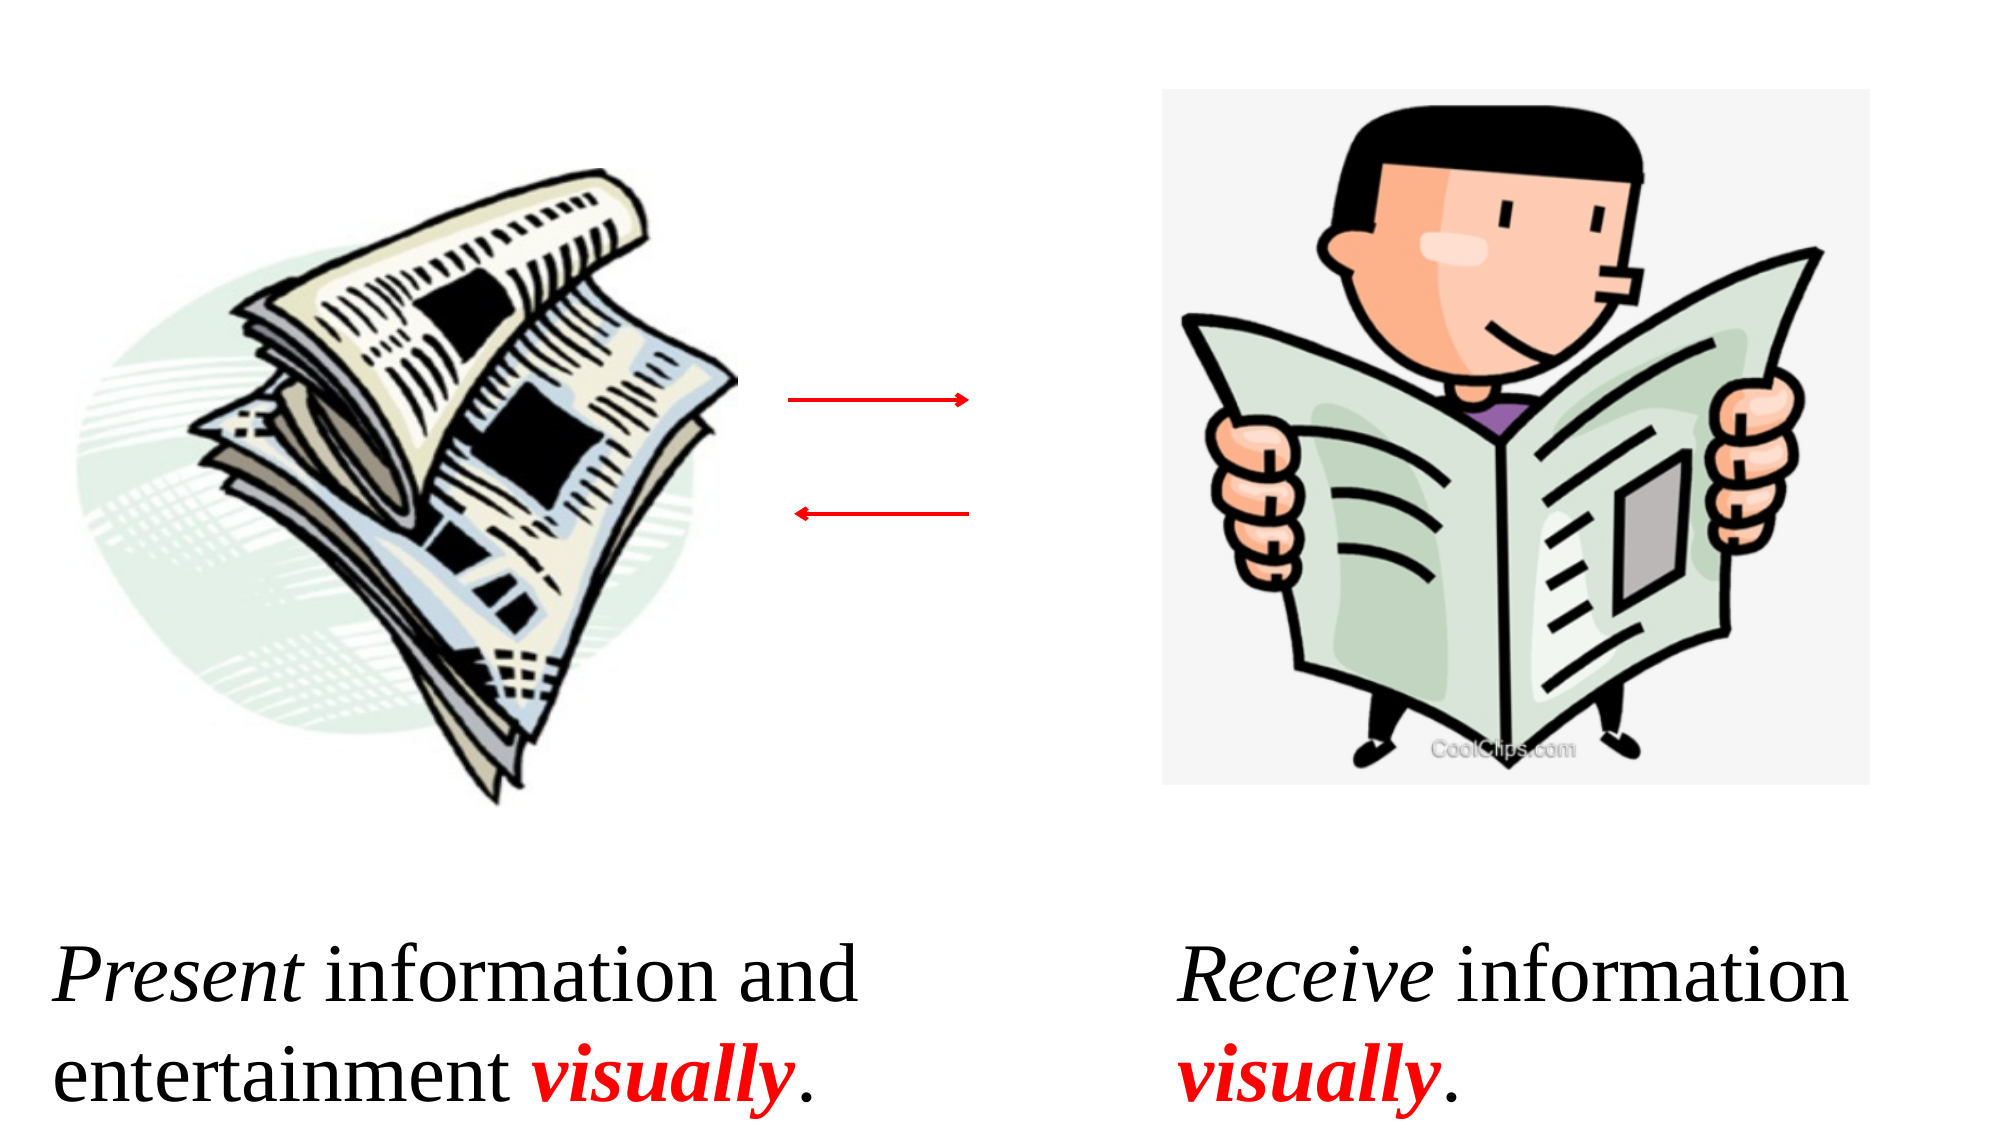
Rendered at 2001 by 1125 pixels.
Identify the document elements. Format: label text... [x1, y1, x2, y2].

text_box Present information and entertainment visually. [37, 910, 900, 1125]
picture [1162, 89, 1871, 786]
text_box Receive information visually. [1162, 910, 2000, 1125]
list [74, 168, 738, 808]
